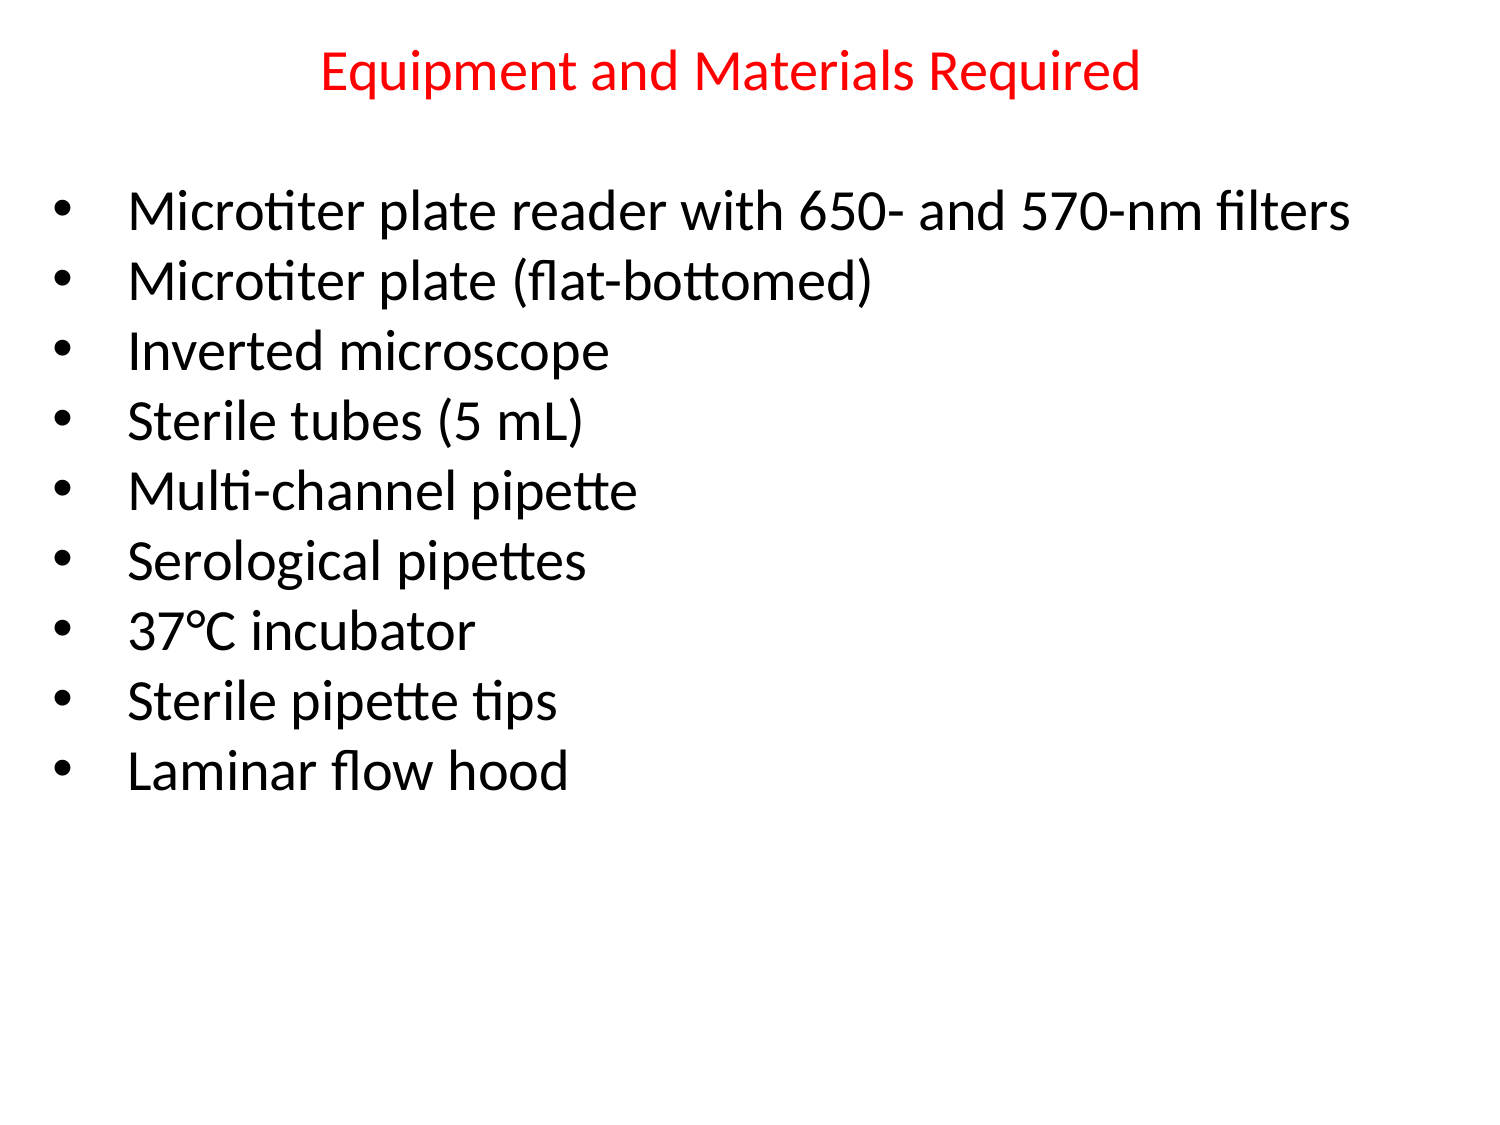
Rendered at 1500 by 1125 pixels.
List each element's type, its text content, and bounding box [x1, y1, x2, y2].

text_box Equipment and Materials Required Microtiter plate reader with 650- and 570-nm filters Microtiter plate (flat-bottomed) Inverted microscope Sterile tubes (5 mL) Multi-channel pipette Serological pipettes 37°C incubator Sterile pipette tips Laminar flow hood [37, 24, 1425, 810]
